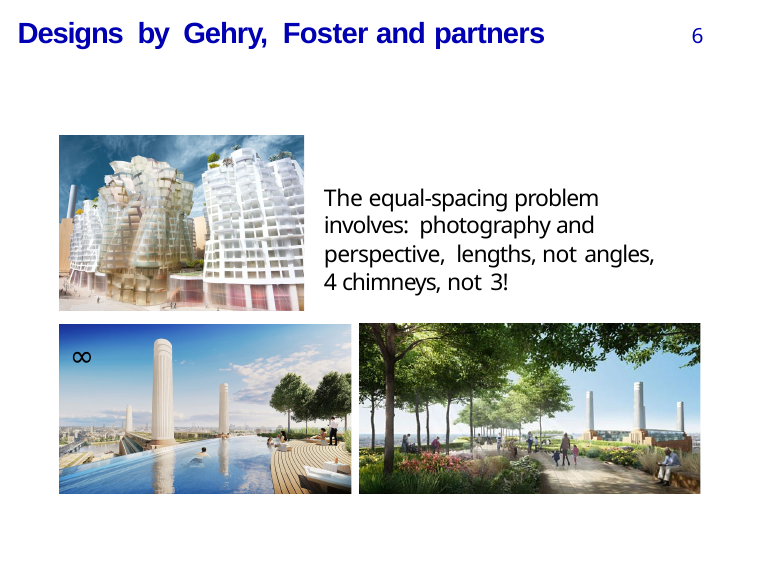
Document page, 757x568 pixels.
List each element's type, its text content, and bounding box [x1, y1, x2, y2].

text_box [359, 323, 701, 494]
title Designs by Gehry, Foster and partners [15, 14, 741, 110]
text_box [59, 324, 352, 494]
text_box 6 [689, 23, 705, 49]
text_box The equal-spacing problem involves: photography and perspective, lengths, not angles, 4 chimneys, not 3! ∞ [67, 182, 670, 373]
text_box [59, 135, 305, 311]
